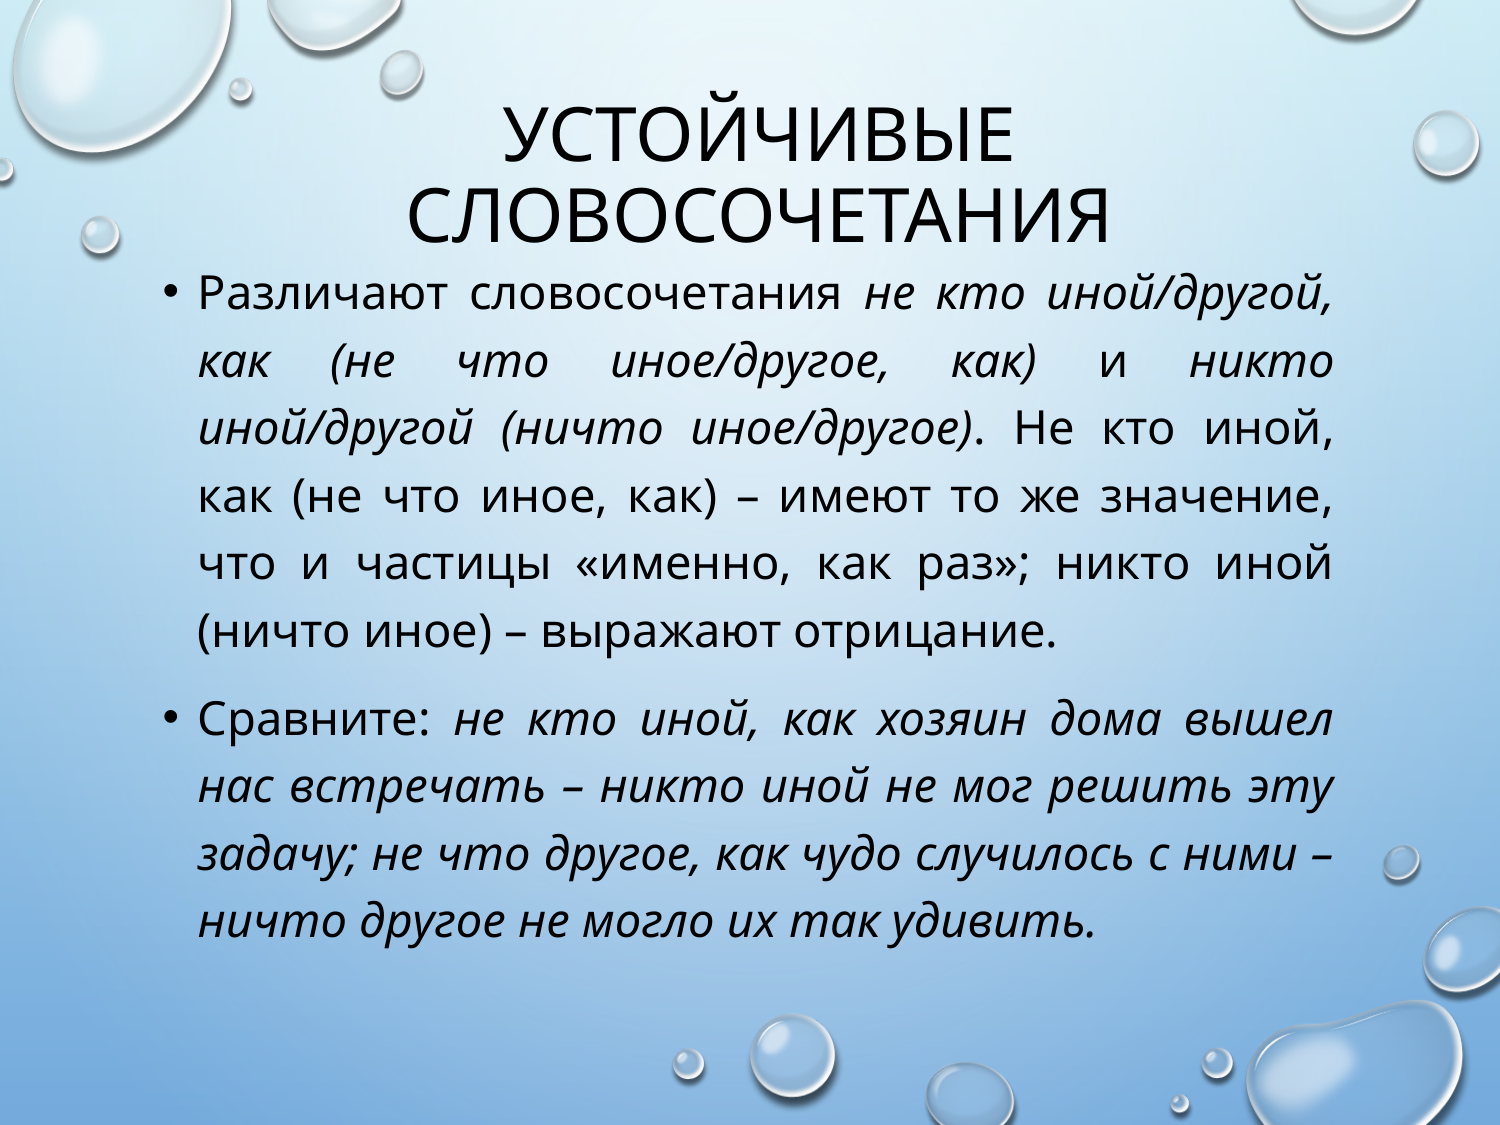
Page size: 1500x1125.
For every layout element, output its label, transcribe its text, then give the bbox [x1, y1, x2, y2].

picture [0, 0, 1500, 1125]
title Устойчивые словосочетания [168, 112, 1351, 244]
list Различают словосочетания не кто иной/другой, как (не что иное/другое, как) и никто иной/другой (ничто иное/другое). Не кто иной, как (не что иное, как) – имеют то же значение, что и частицы «именно, как раз»; никто иной (ничто иное) – выражают отрицание. Сравните: не кто иной, как хозяин дома вышел нас встречать – никто иной не мог решить эту задачу; не что другое, как чудо случилось с ними – ничто другое не могло их так удивить. [147, 243, 1350, 1047]
